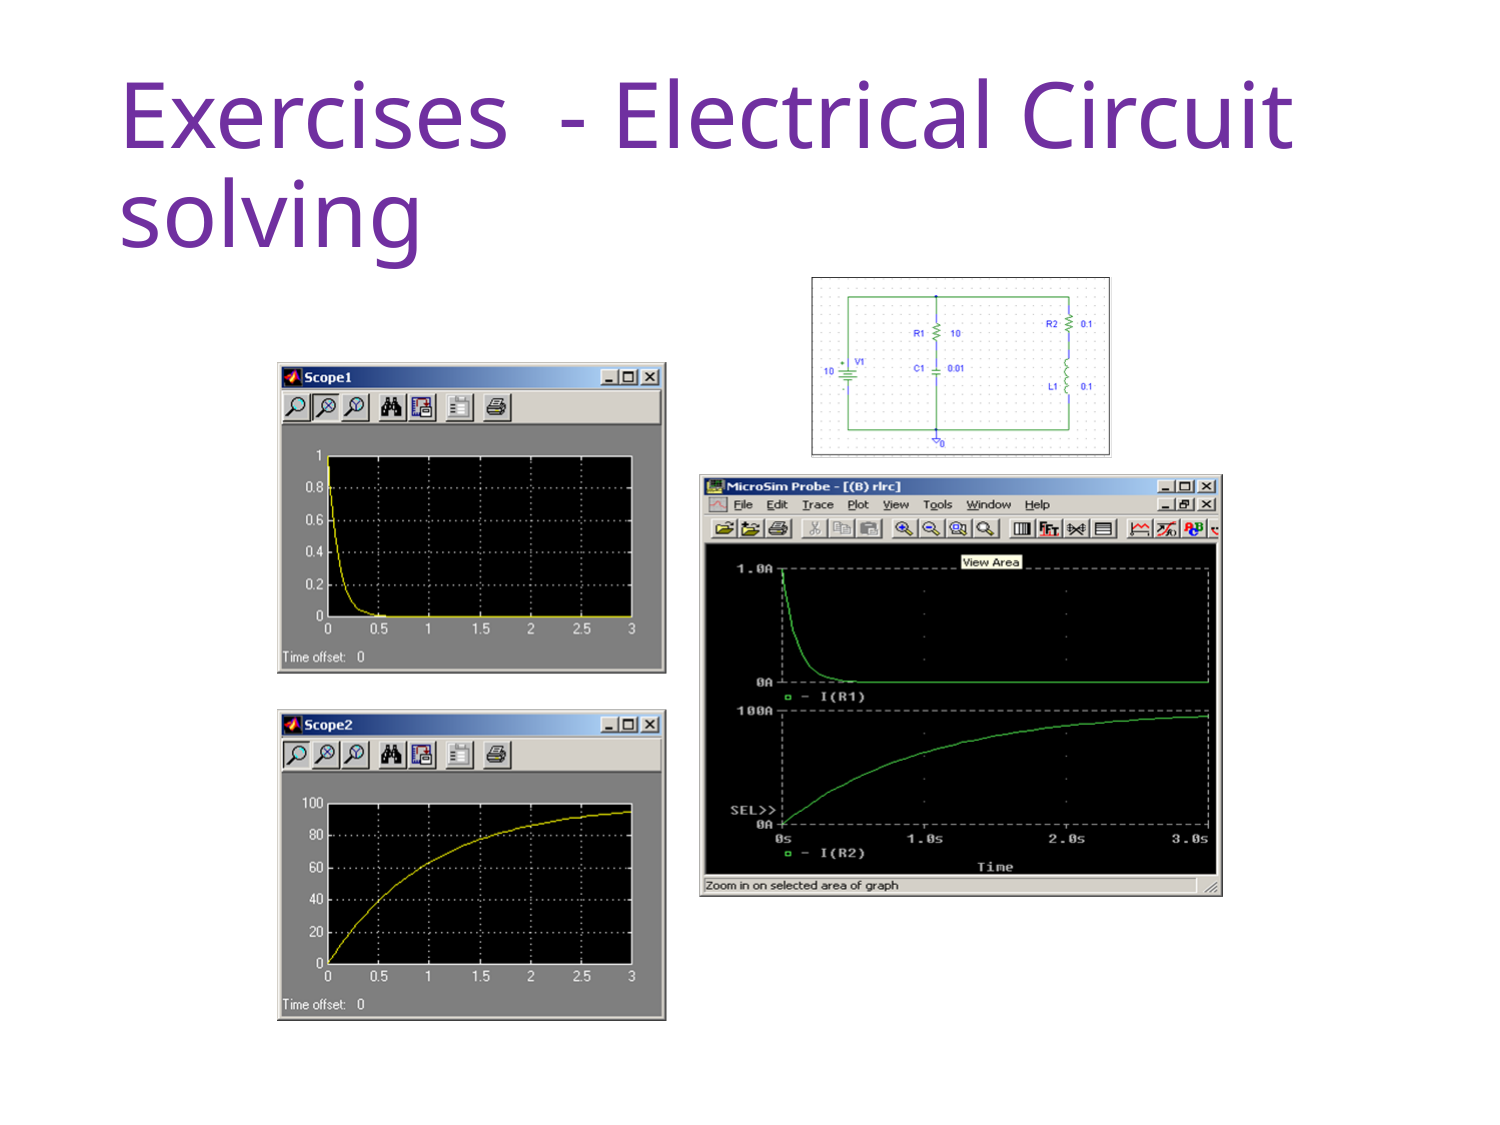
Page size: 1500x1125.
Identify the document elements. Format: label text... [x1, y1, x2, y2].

picture [277, 277, 1223, 1021]
title Exercises - Electrical Circuit solving [103, 59, 1397, 278]
